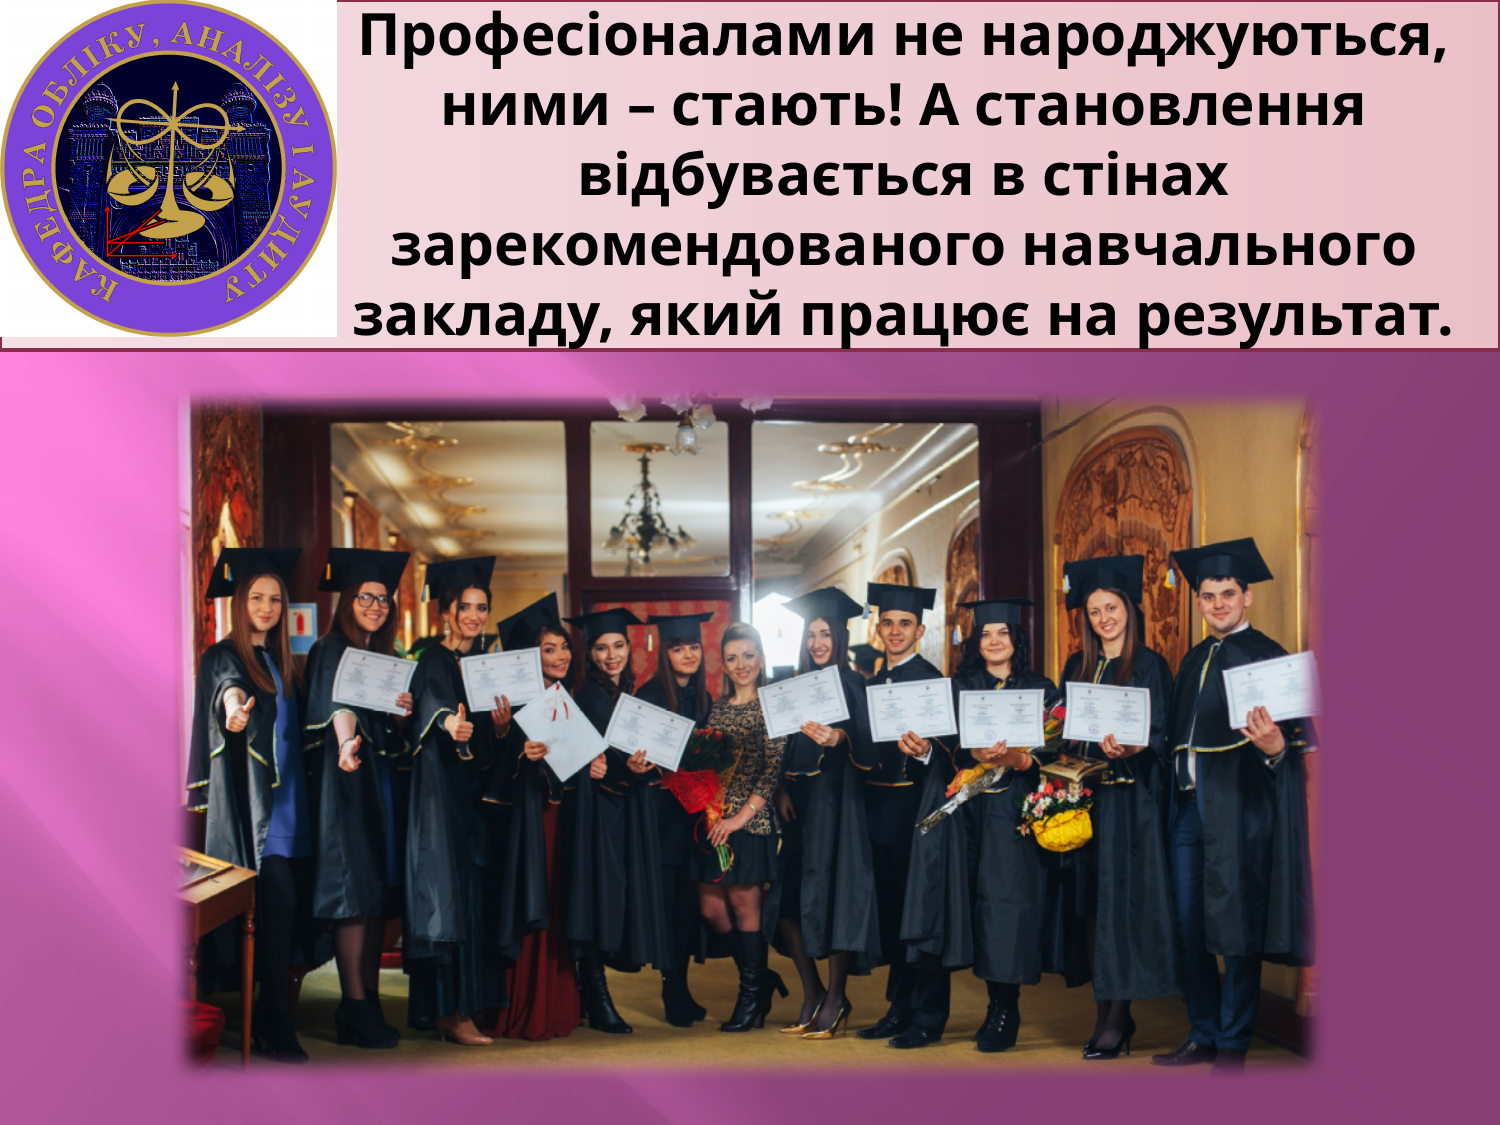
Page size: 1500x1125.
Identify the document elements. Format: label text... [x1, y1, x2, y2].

text_box Професіоналами не народжуються, ними – стають! А становлення відбувається в стінах зарекомендованого навчального закладу, який працює на результат. [380, 78, 1471, 266]
text_box [0, 337, 10, 352]
text_box [337, 0, 1500, 352]
picture [169, 385, 1330, 1083]
picture [0, 0, 337, 337]
